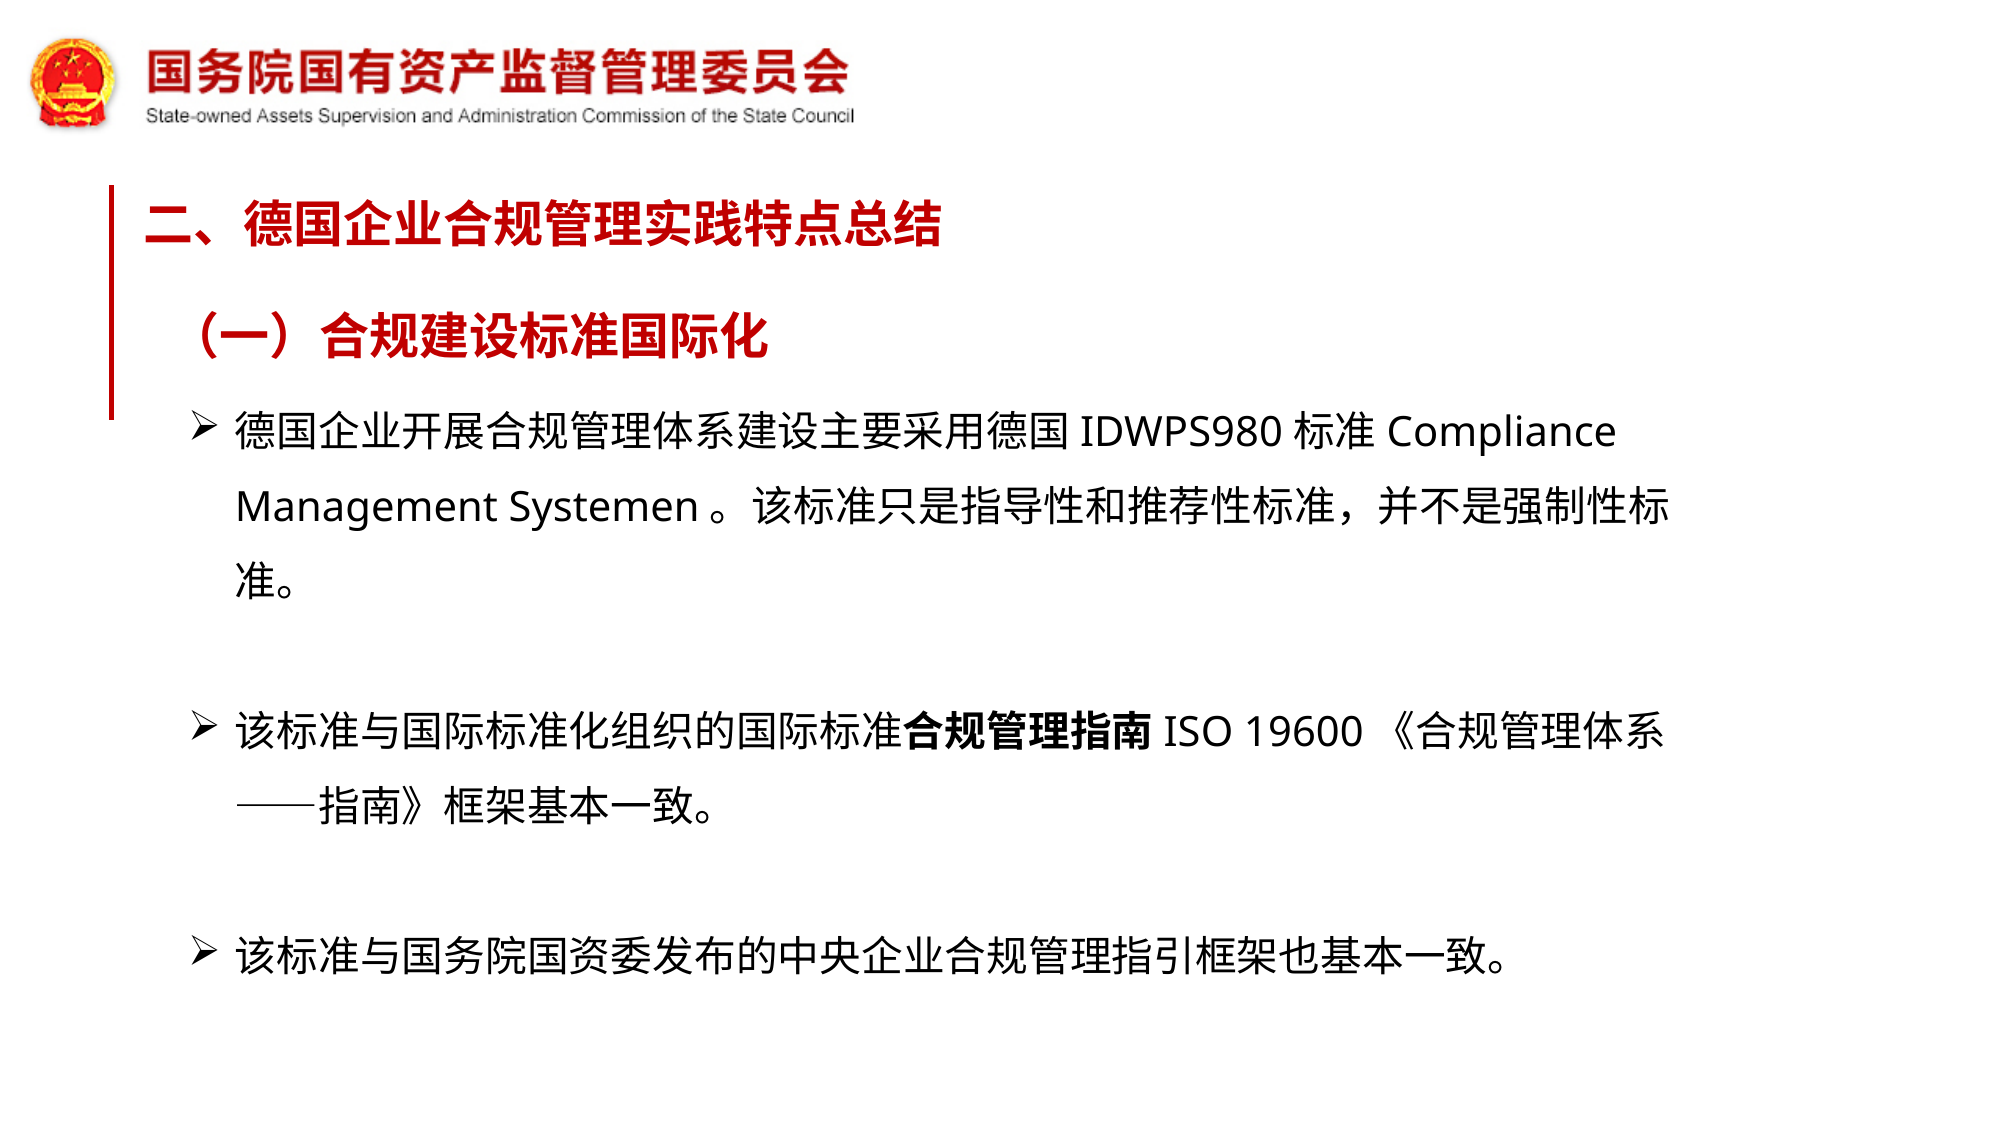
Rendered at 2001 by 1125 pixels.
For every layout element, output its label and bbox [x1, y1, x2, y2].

text_box [111, 185, 963, 420]
picture [18, 6, 913, 162]
text_box [151, 297, 1696, 919]
